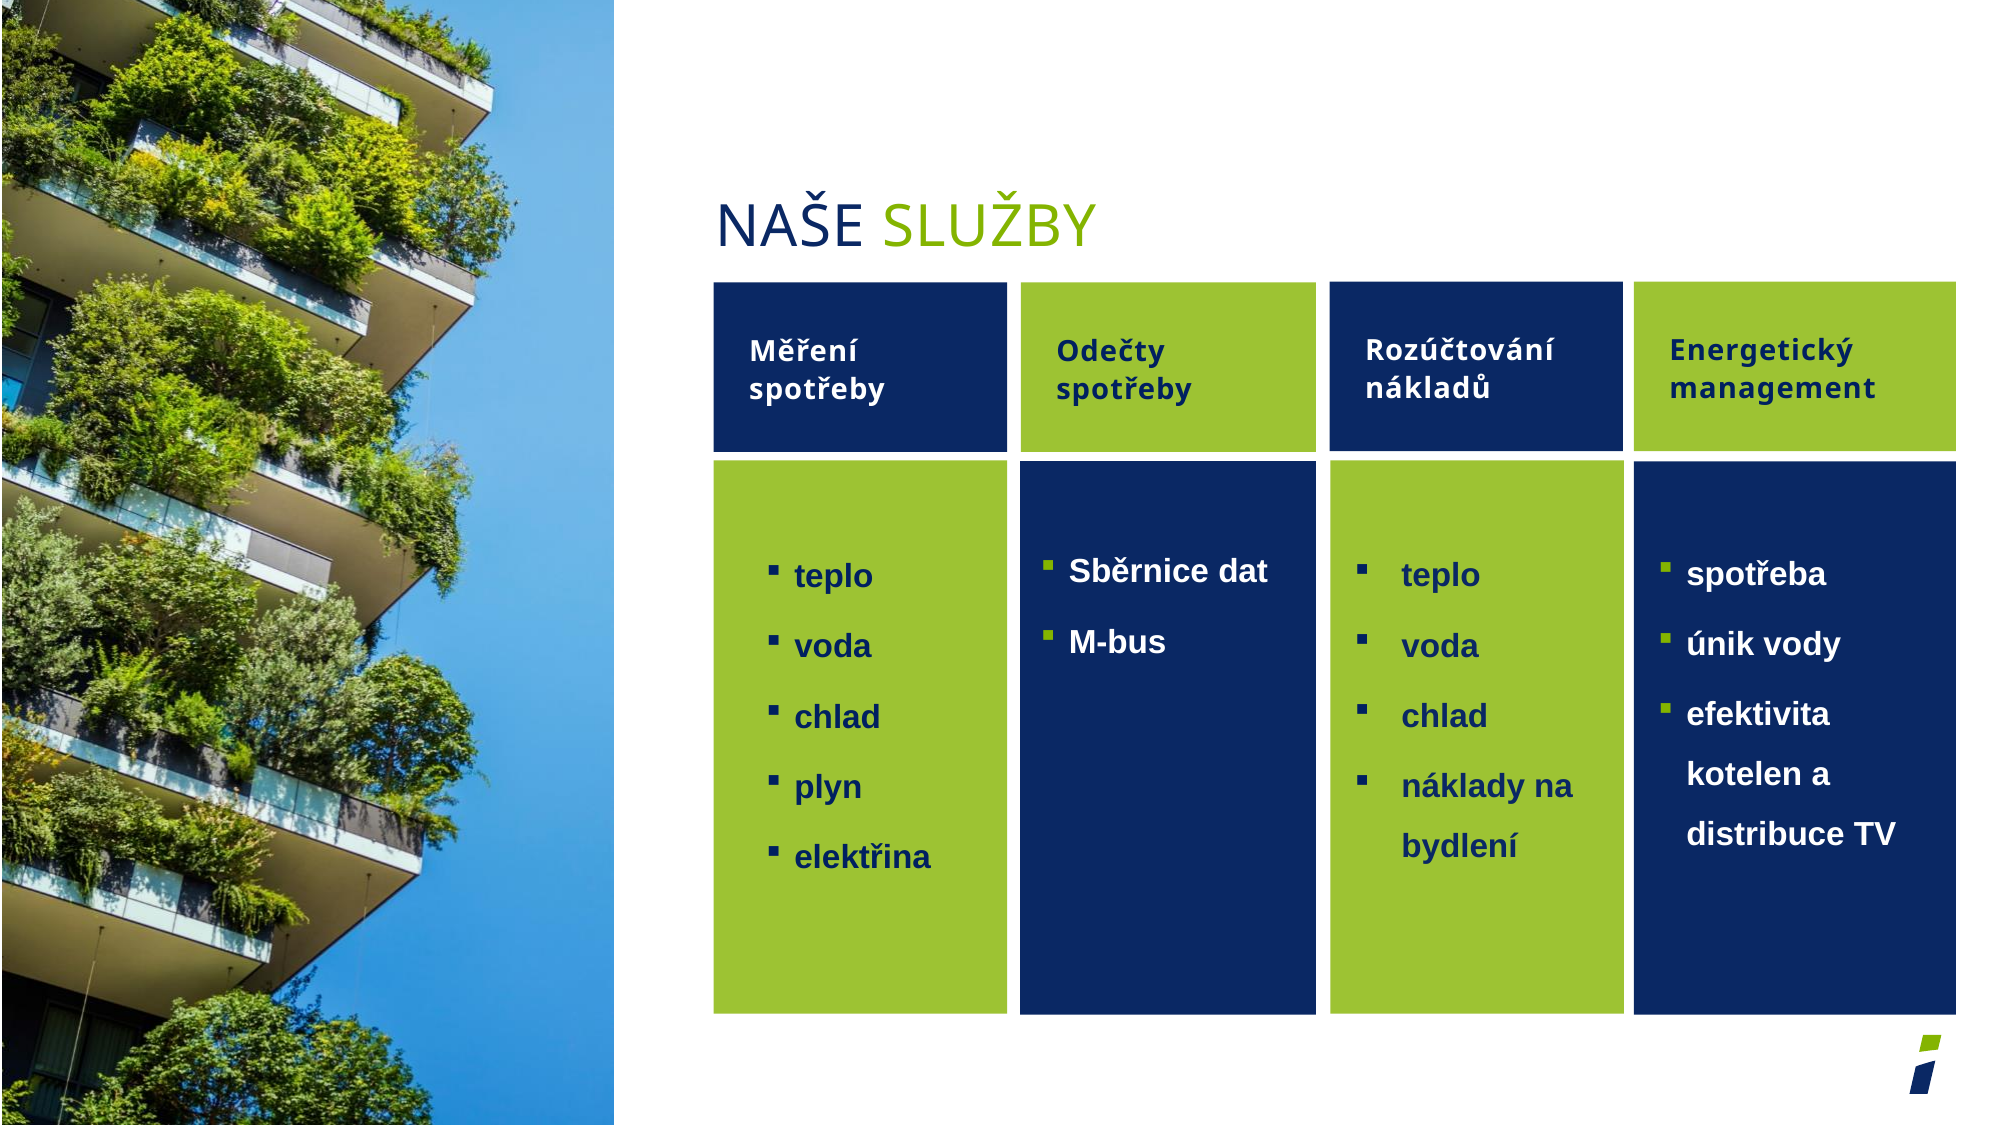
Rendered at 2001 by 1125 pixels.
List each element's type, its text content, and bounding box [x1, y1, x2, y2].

title Naše služby [715, 196, 1921, 315]
text_box [713, 460, 1008, 1014]
text_box teplo voda chlad plyn elektřina [766, 493, 953, 799]
text_box [1633, 461, 1956, 1015]
text_box teplo voda chlad náklady na bydlení [1354, 492, 1680, 799]
text_box Měření spotřeby [713, 282, 1008, 452]
text_box Energetický management [1633, 281, 1956, 452]
picture [2, 0, 614, 1125]
text_box [1330, 460, 1624, 1014]
text_box Rozúčtování nákladů [1329, 281, 1623, 452]
text_box Monitoring: spotřeba únik vody efektivita kotelen a distribuce TV [1658, 420, 1952, 727]
text_box Odečty spotřeby [1020, 315, 1316, 452]
text_box Sběrnice dat M-bus [1040, 421, 1334, 701]
text_box [1020, 461, 1316, 1015]
